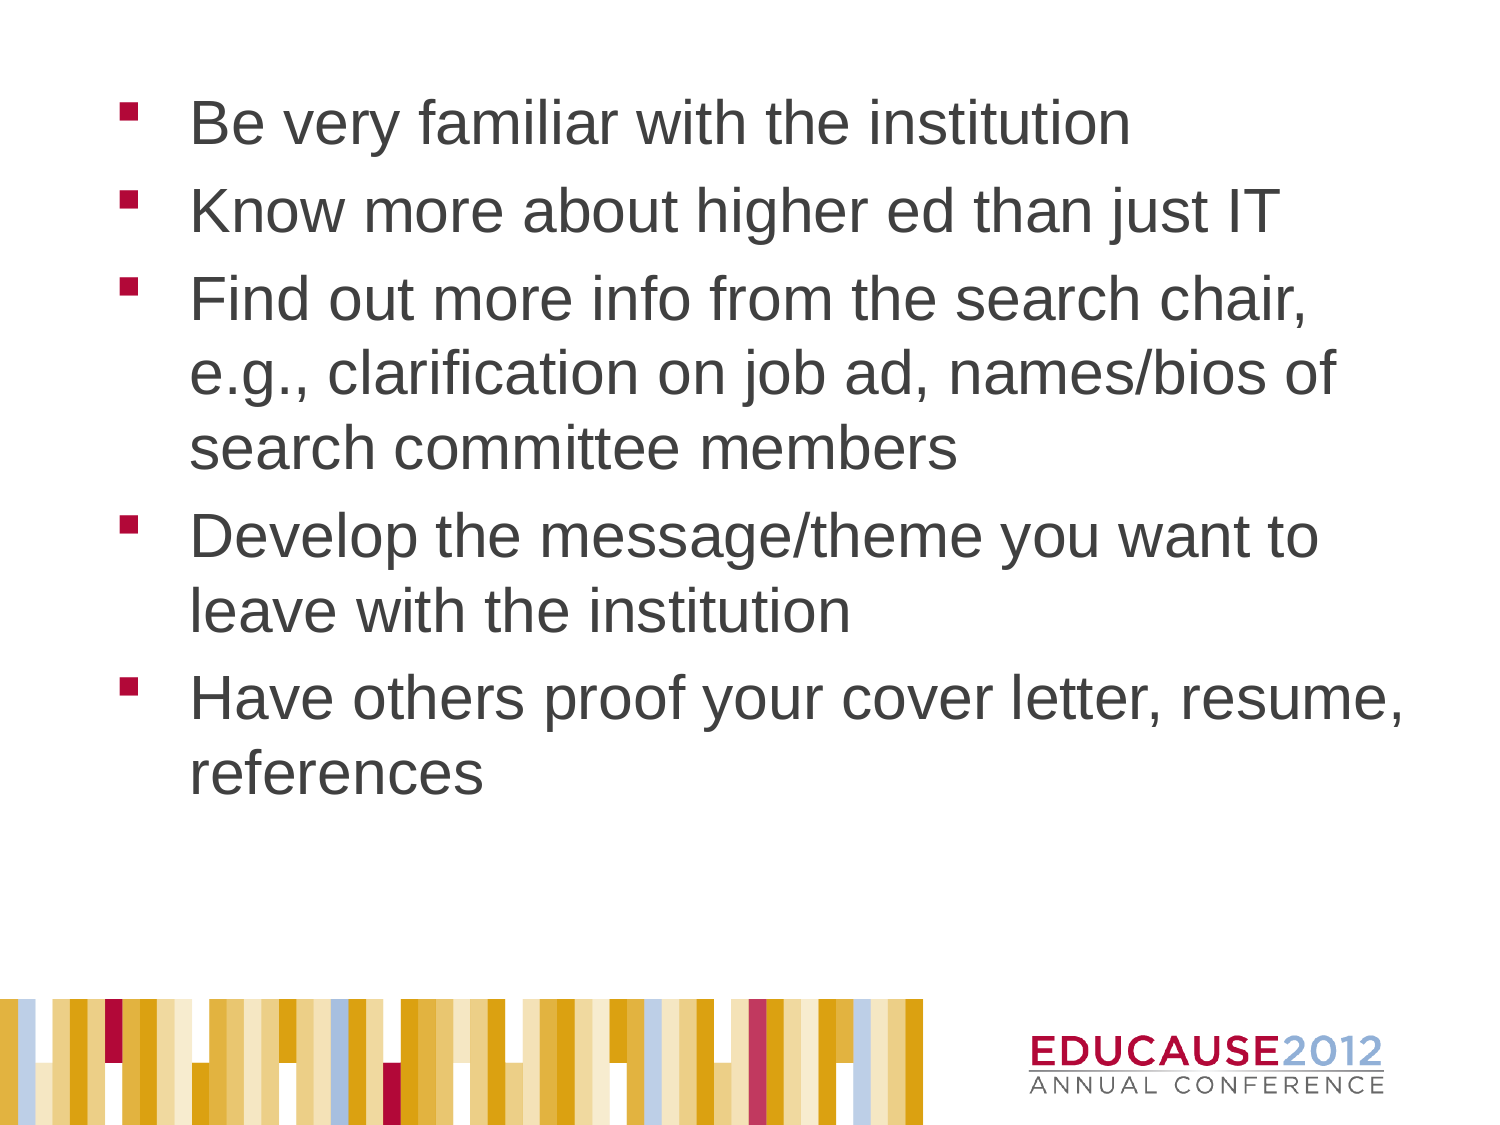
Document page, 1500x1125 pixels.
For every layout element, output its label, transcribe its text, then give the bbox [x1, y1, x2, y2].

list Be very familiar with the institution Know more about higher ed than just IT Find out more info from the search chair, e.g., clarification on job ad, names/bios of search committee members Develop the message/theme you want to leave with the institution Have others proof your cover letter, resume, references [99, 75, 1425, 971]
picture [0, 0, 1500, 1125]
